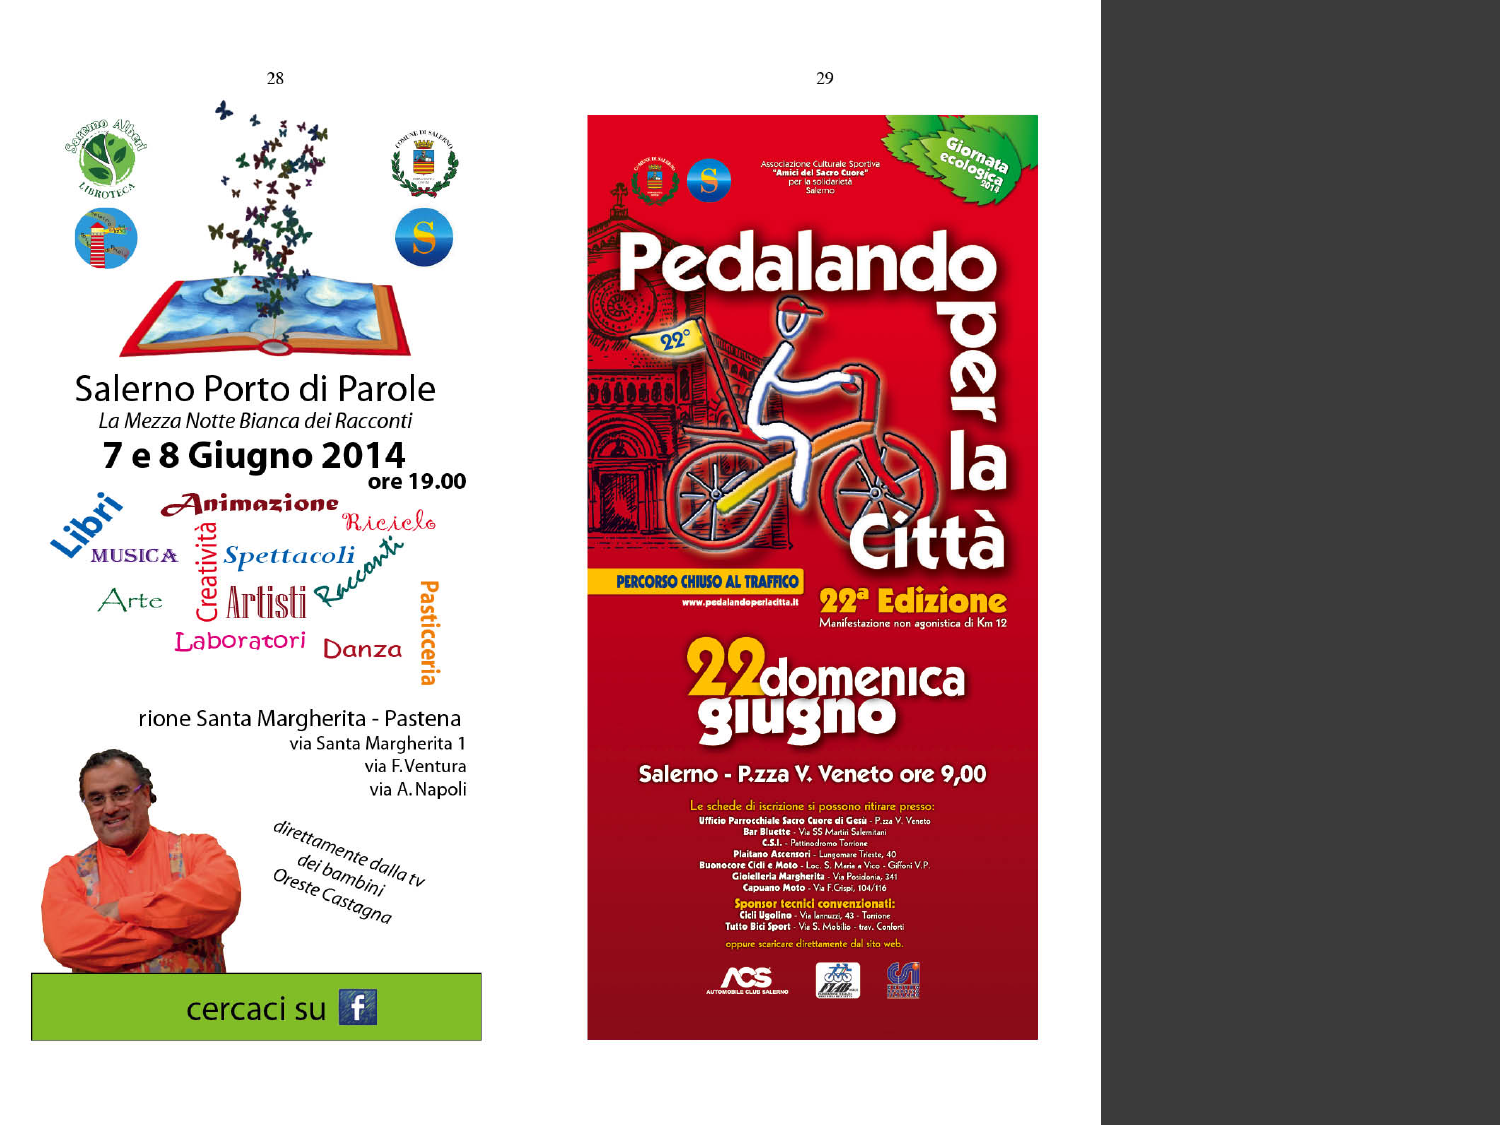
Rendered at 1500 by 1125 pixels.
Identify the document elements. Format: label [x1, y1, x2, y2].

picture [0, 0, 1101, 1125]
